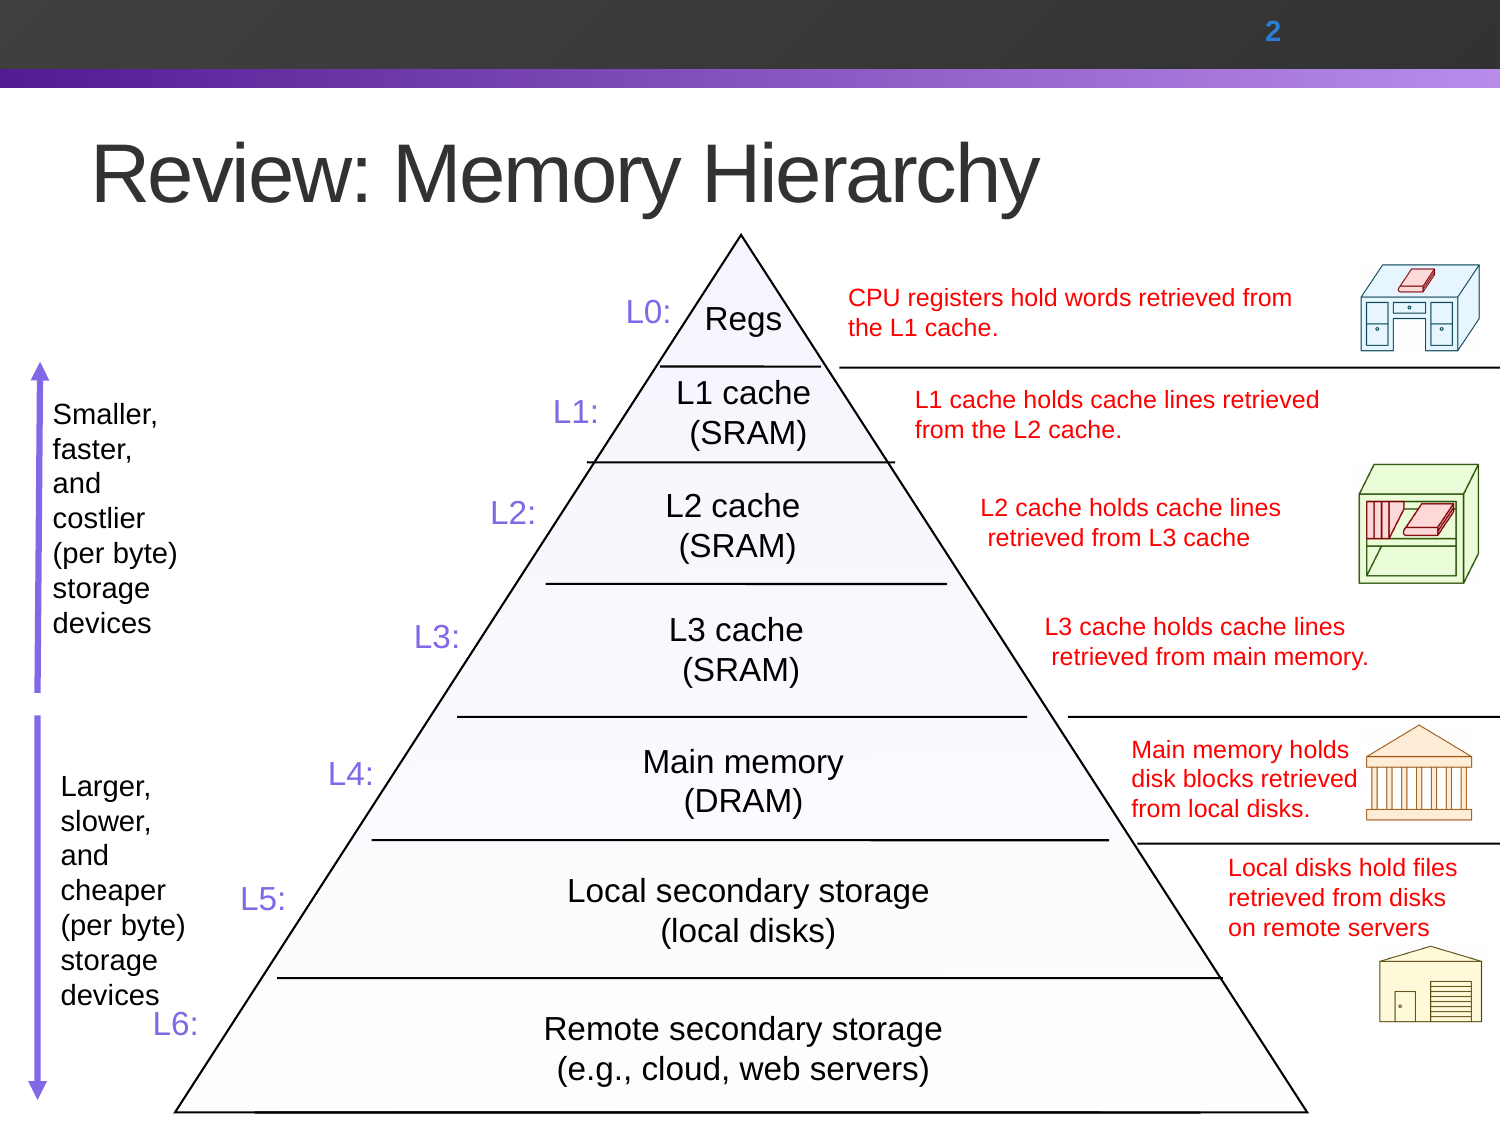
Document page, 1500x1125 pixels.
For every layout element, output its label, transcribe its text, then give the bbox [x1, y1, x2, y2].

text_box Main memory (DRAM) [627, 732, 860, 827]
text_box Remote secondary storage (e.g., cloud, web servers) [528, 1000, 959, 1095]
picture [1362, 723, 1475, 823]
text_box [706, 234, 777, 289]
text_box L5: [225, 869, 302, 925]
text_box L3: [399, 607, 476, 662]
text_box Main memory holds disk blocks retrieved from local disks. [1116, 725, 1475, 831]
text_box L1: [538, 382, 614, 437]
text_box L3 cache holds cache lines retrieved from main memory. [1029, 603, 1500, 679]
text_box CPU registers hold words retrieved from the L1 cache. [833, 273, 1313, 349]
picture [1375, 942, 1485, 1026]
text_box L2 cache holds cache lines retrieved from L3 cache [965, 484, 1351, 559]
text_box L6: [138, 994, 214, 1050]
text_box [594, 315, 888, 462]
text_box L2 cache (SRAM) [650, 476, 825, 572]
text_box L1 cache holds cache lines retrieved from the L2 cache. [900, 375, 1366, 451]
text_box L4: [313, 744, 389, 800]
picture [1356, 262, 1484, 354]
picture [1354, 461, 1483, 588]
text_box Smaller, faster, and costlier (per byte) storage devices [38, 387, 194, 647]
text_box L1 cache (SRAM) [661, 363, 836, 459]
slide_number 2 [1250, 3, 1425, 57]
text_box [174, 463, 1308, 1113]
text_box Local disks hold files retrieved from disks on remote servers [1213, 844, 1500, 949]
text_box Regs [689, 289, 798, 345]
text_box [33, 361, 47, 693]
text_box L0: [610, 282, 687, 337]
text_box [31, 715, 44, 1100]
text_box L2: [475, 483, 552, 538]
title Review: Memory Hierarchy [75, 87, 1425, 250]
text_box L3 cache (SRAM) [654, 600, 829, 696]
text_box Local secondary storage (local disks) [552, 861, 945, 957]
text_box Larger, slower, and cheaper (per byte) storage devices [45, 759, 202, 1019]
